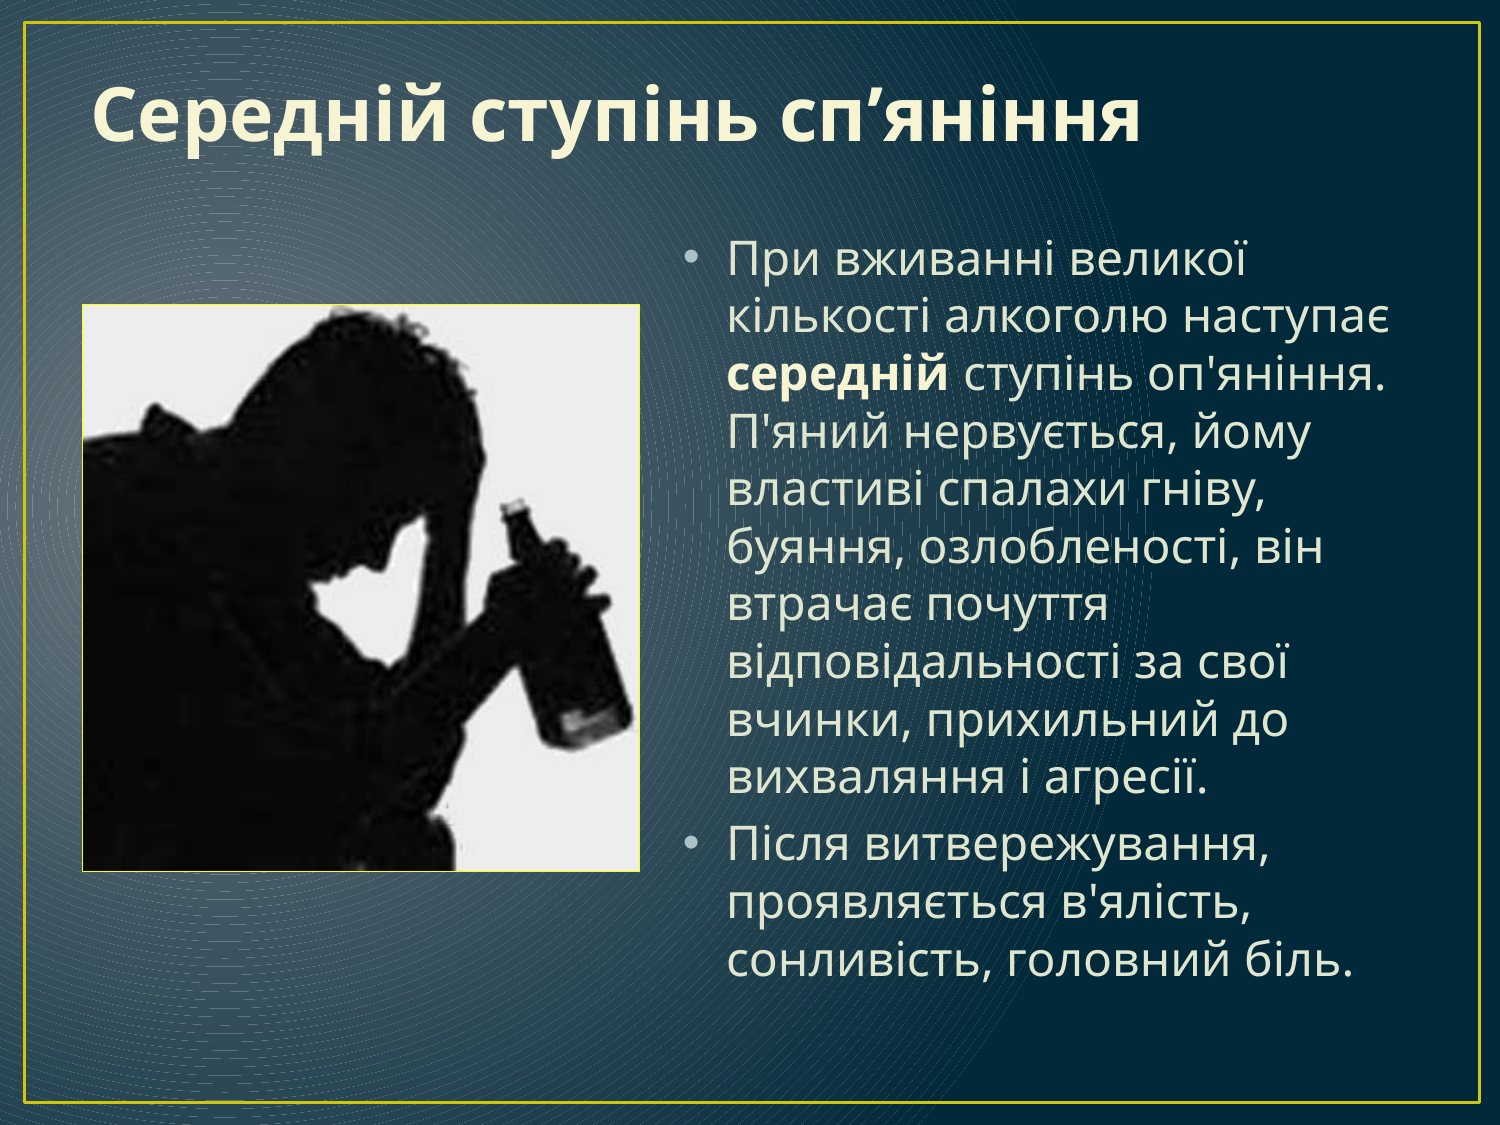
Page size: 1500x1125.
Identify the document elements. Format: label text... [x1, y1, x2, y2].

picture [81, 304, 640, 872]
text_box Середній ступінь сп’яніння [74, 45, 1425, 164]
list При вживанні великої кількості алкоголю наступає середній ступінь оп'яніння. П'яний нервується, йому властиві спалахи гніву, буяння, озлобленості, він втрачає почуття відповідальності за свої вчинки, прихильний до вихваляння і агресії. Після витвережування, проявляється в'ялість, сонливість, головний біль. [667, 219, 1418, 1008]
